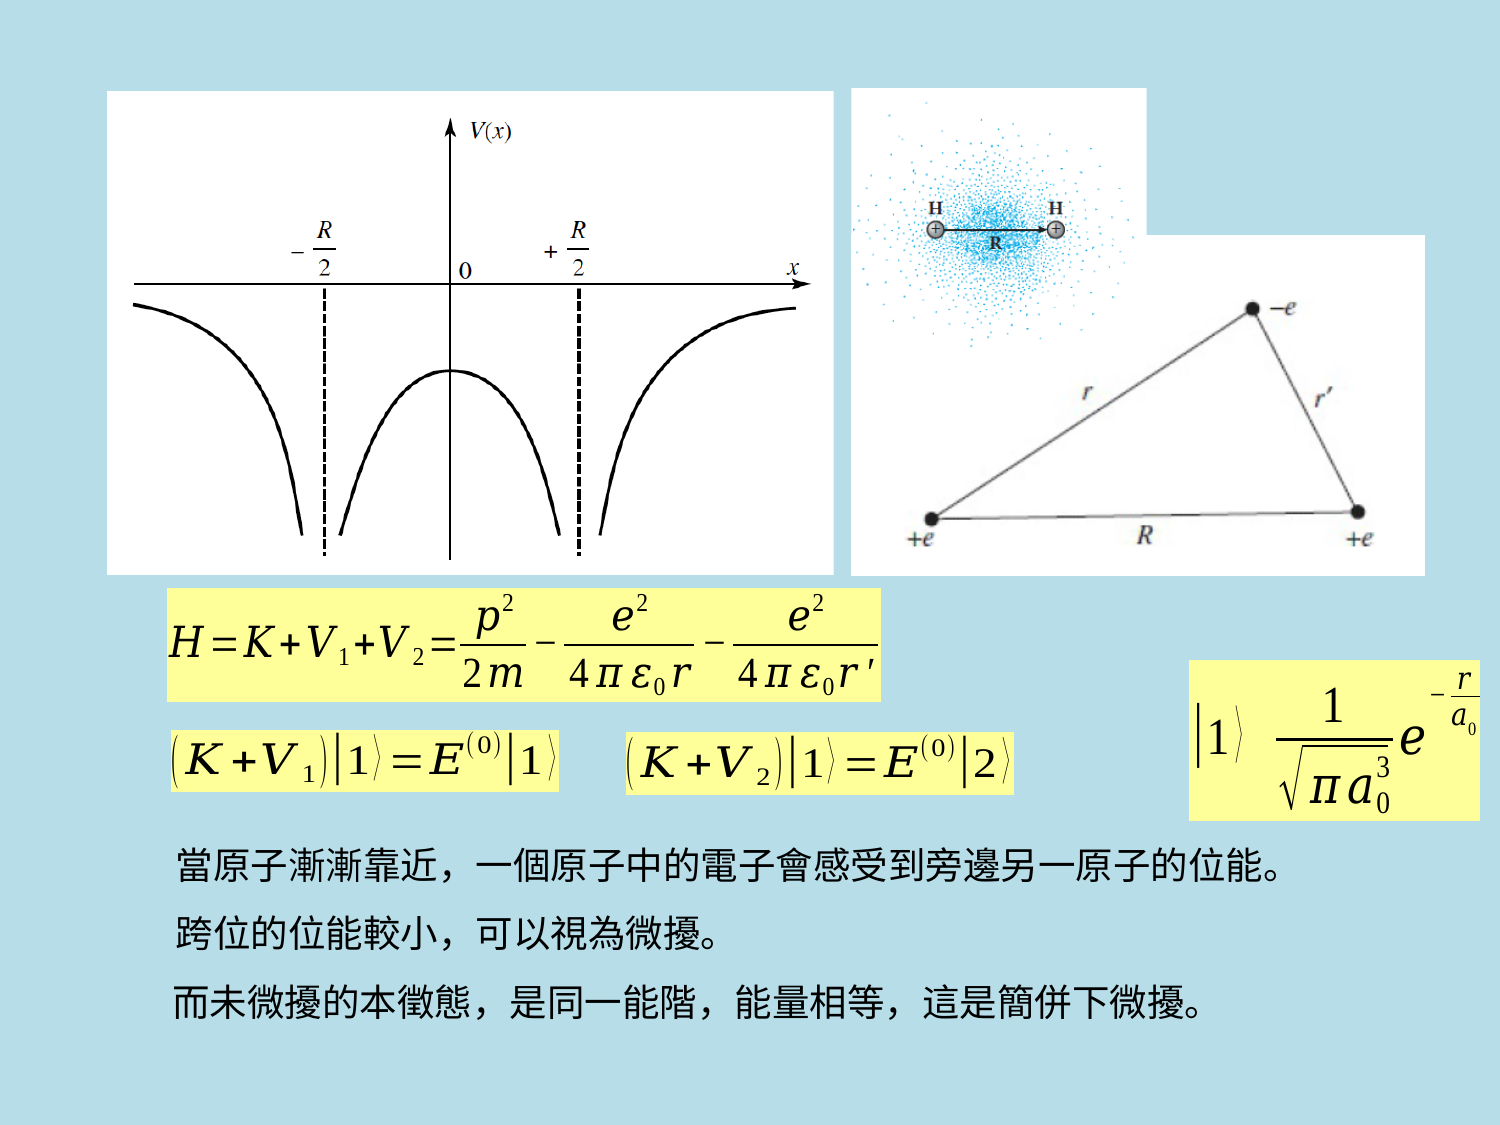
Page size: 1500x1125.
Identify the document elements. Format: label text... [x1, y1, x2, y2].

picture [106, 91, 835, 575]
picture [851, 87, 1425, 576]
text_box 當原子漸漸靠近，一個原子中的電子會感受到旁邊另一原子的位能。 [161, 834, 1473, 895]
